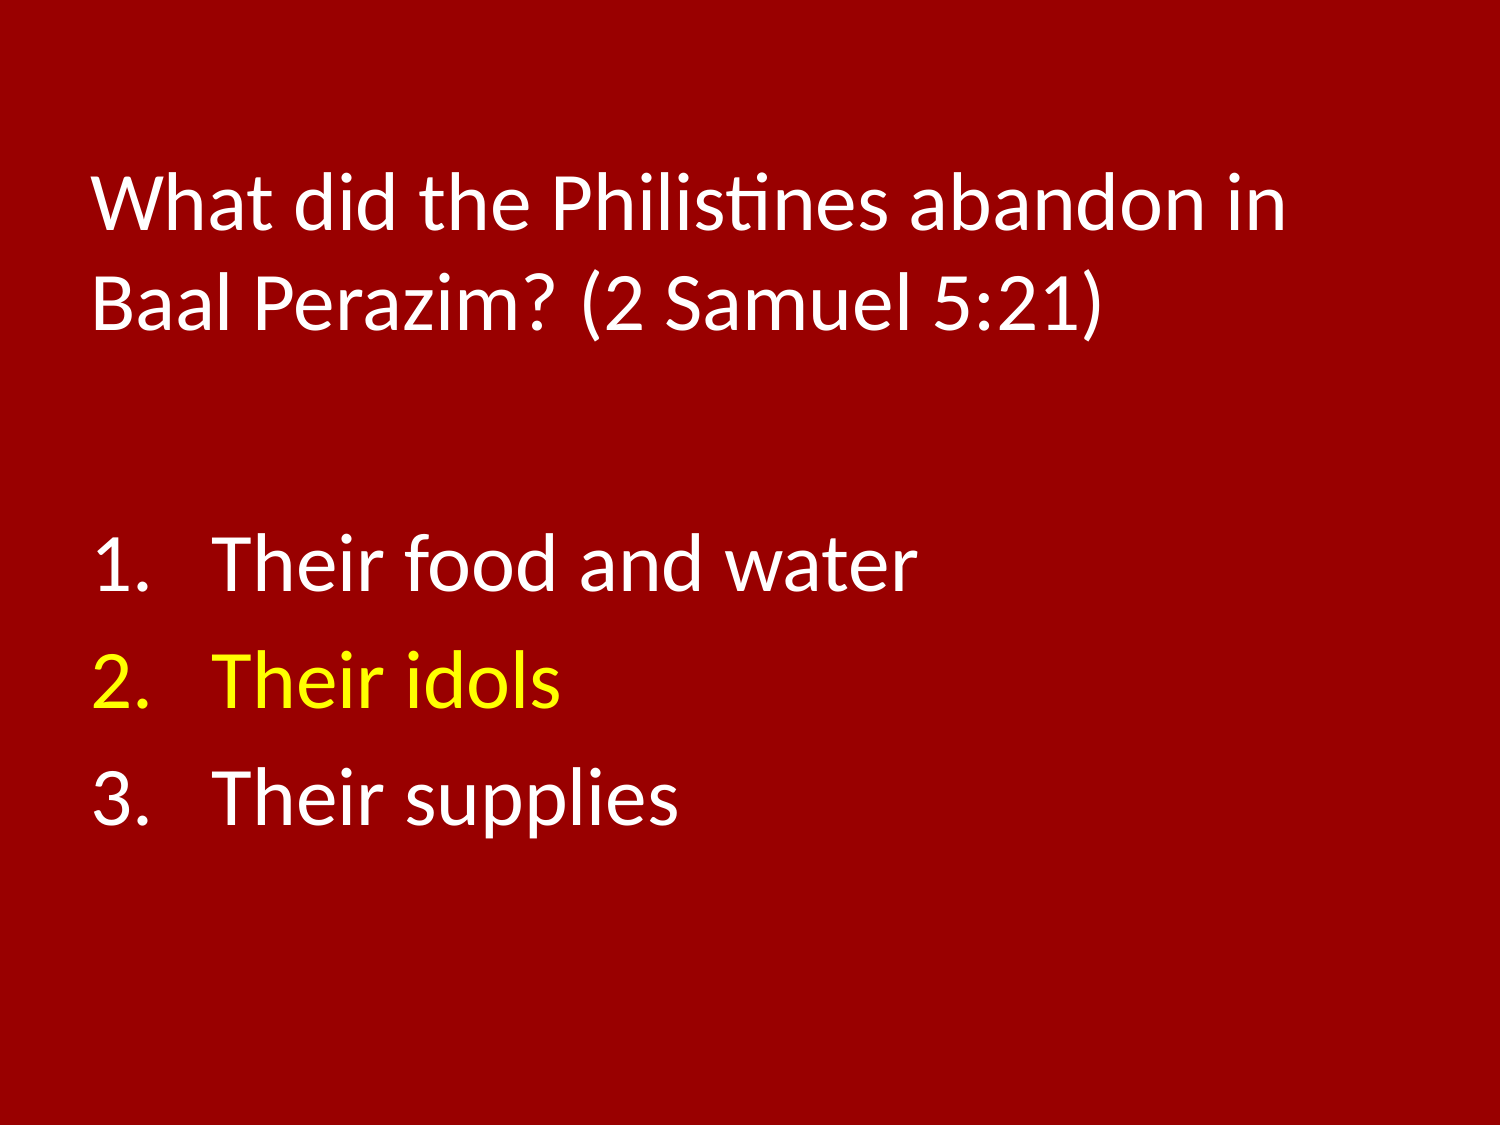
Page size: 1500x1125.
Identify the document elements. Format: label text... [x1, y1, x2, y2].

title What did the Philistines abandon in Baal Perazim? (2 Samuel 5:21) [75, 45, 1425, 450]
list Their food and water Their idols Their supplies [75, 501, 1425, 1005]
